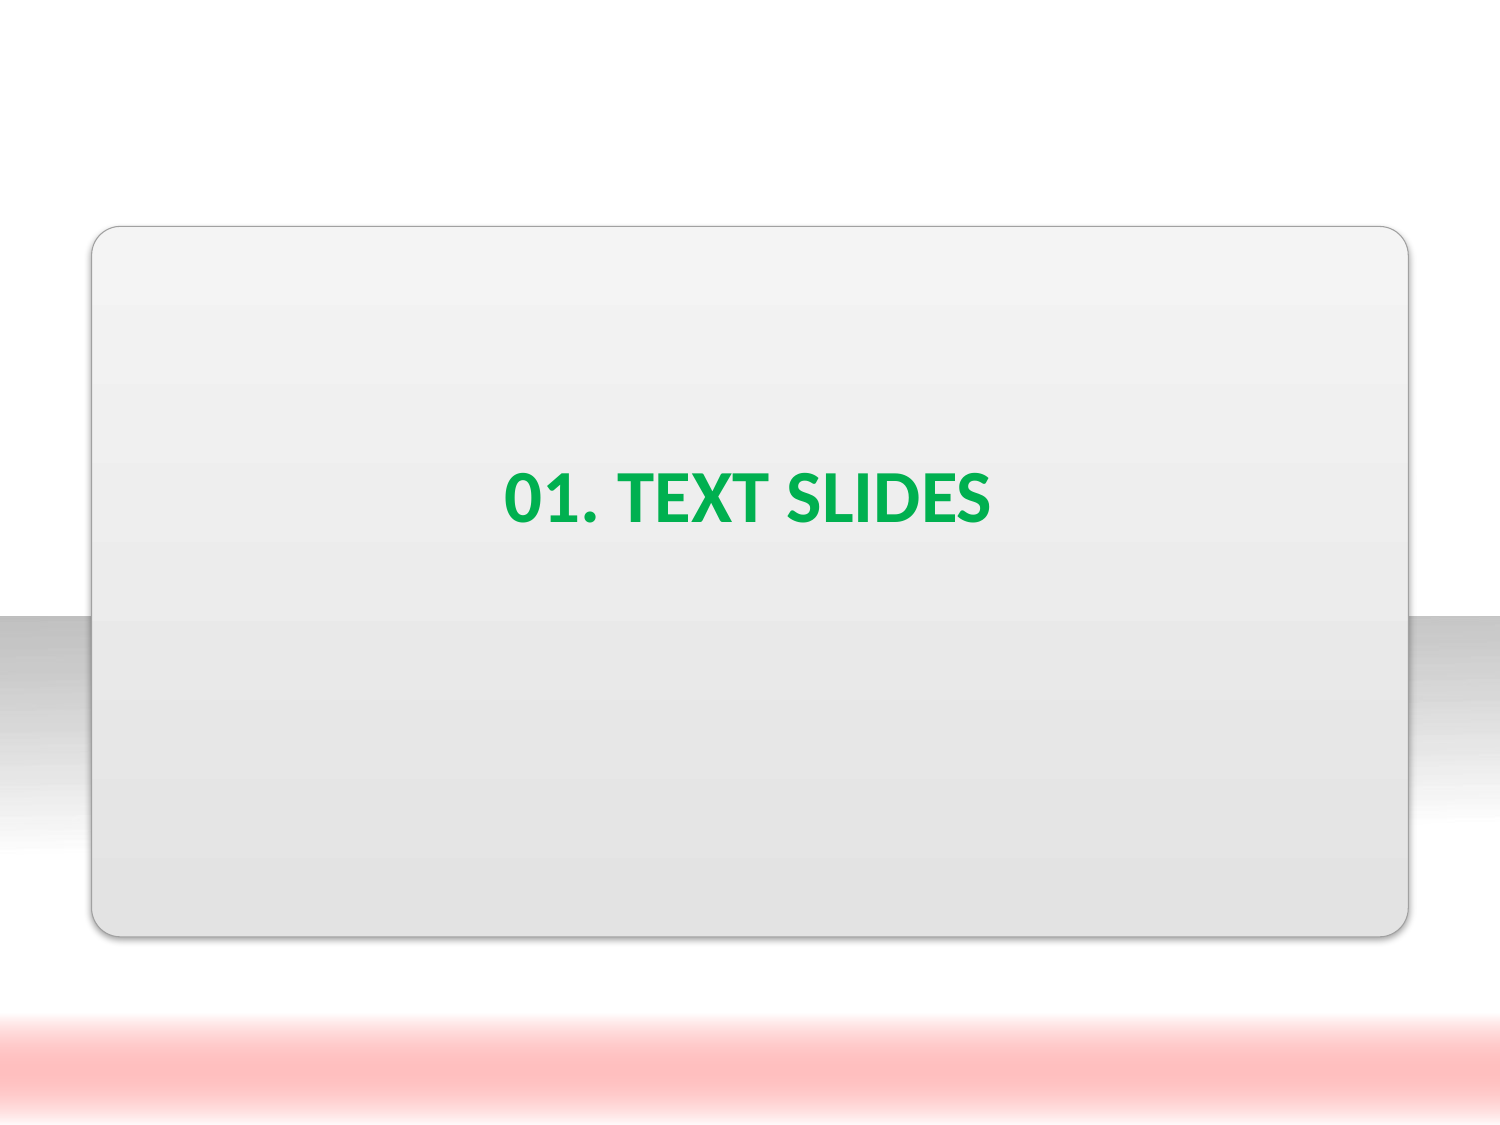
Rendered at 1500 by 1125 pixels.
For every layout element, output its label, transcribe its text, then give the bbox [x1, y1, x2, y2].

list 01. TEXT SLIDES [135, 440, 1362, 559]
picture [0, 0, 1500, 1021]
